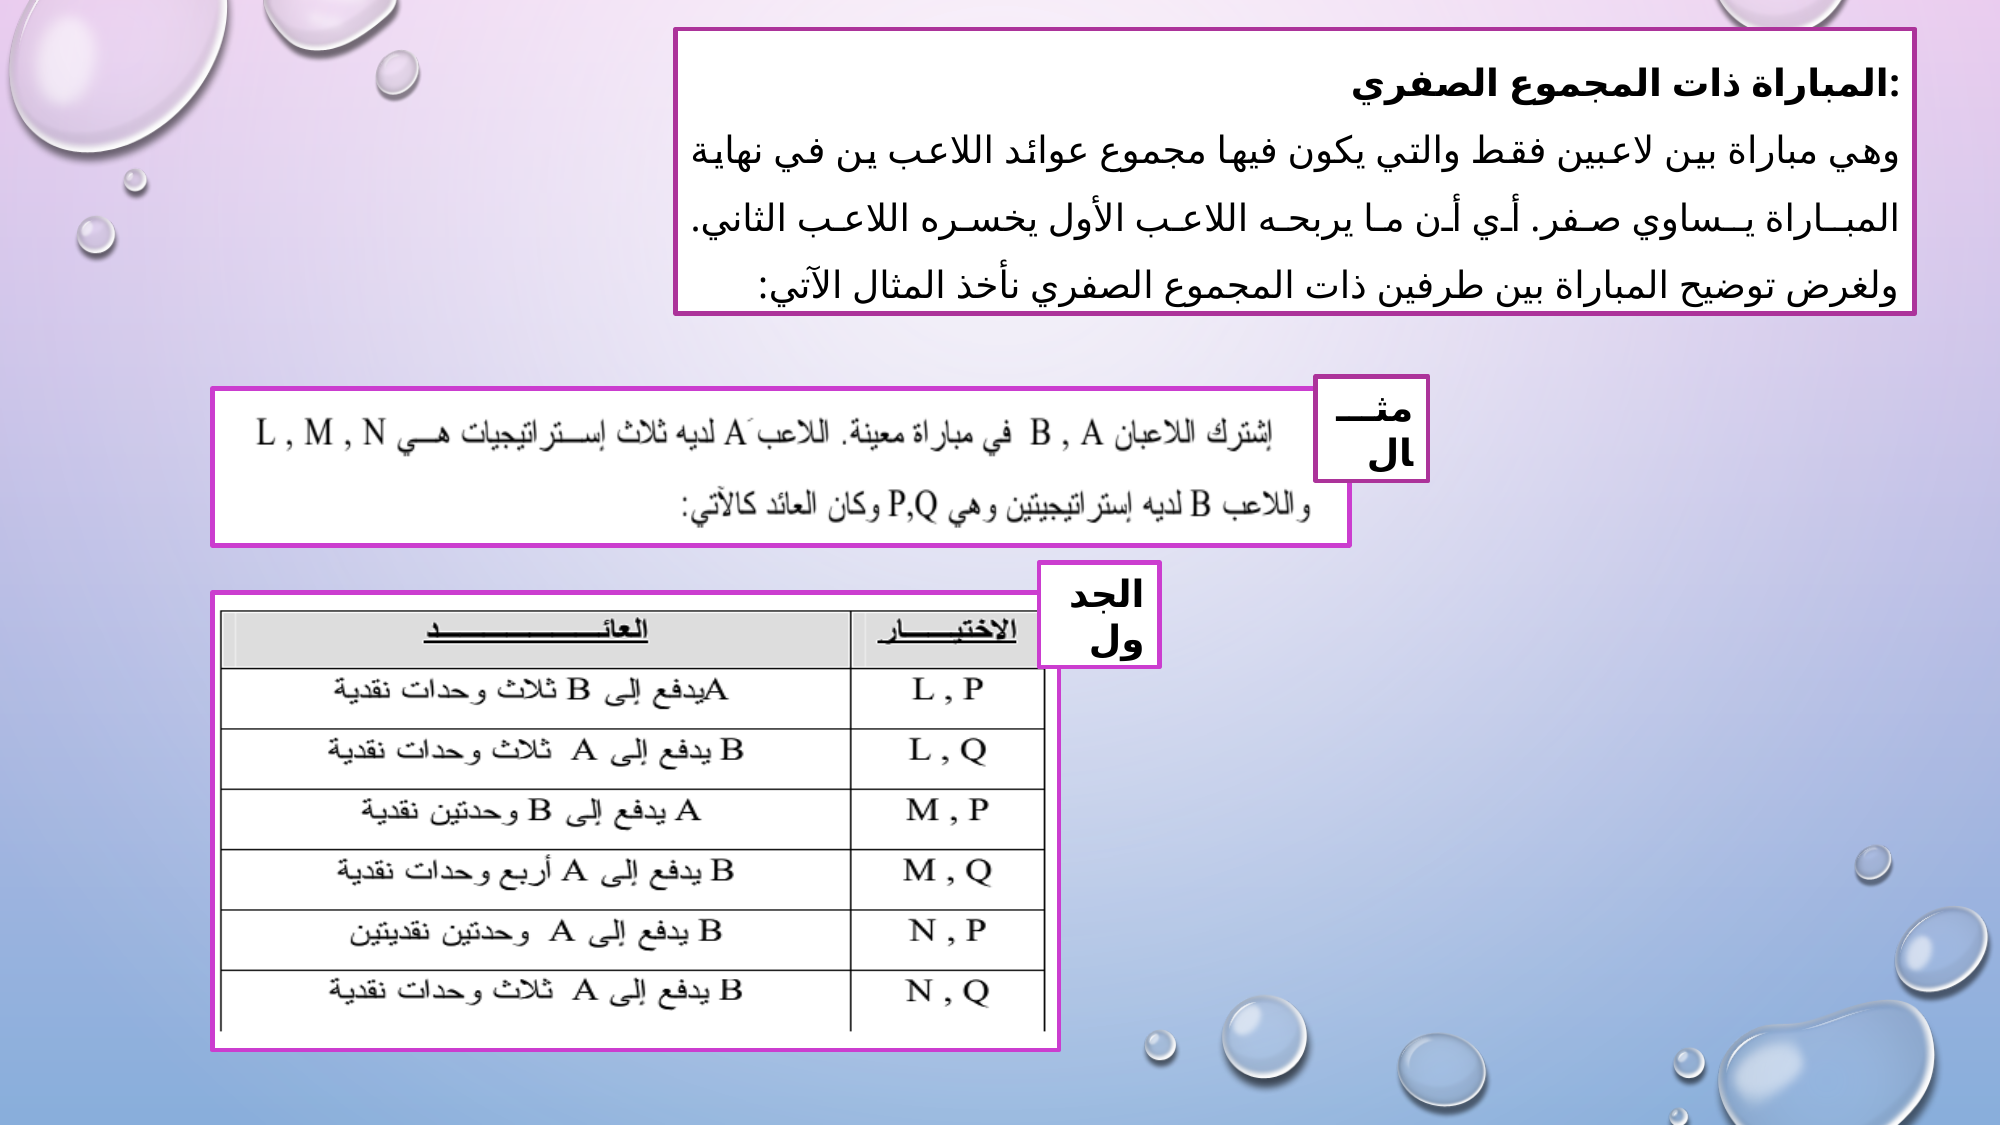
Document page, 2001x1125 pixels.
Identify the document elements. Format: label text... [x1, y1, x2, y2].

text_box الجدول [1038, 561, 1161, 668]
text_box مثـــال [1314, 375, 1429, 482]
picture [0, 0, 2000, 1125]
text_box المباراة ذات المجموع الصفري: وهي مباراة بين لاعبين فقط والتي يكون فيها مجموع عوائد اللاعب ين في نهاية المبـاراة يـساوي صفر. أي أن ما يربحه اللاعب الأول يخسره اللاعب الثاني. ولغرض توضيح المباراة بين طرفين ذات المجموع الصفري نأخذ المثال الآتي: [674, 28, 1916, 315]
